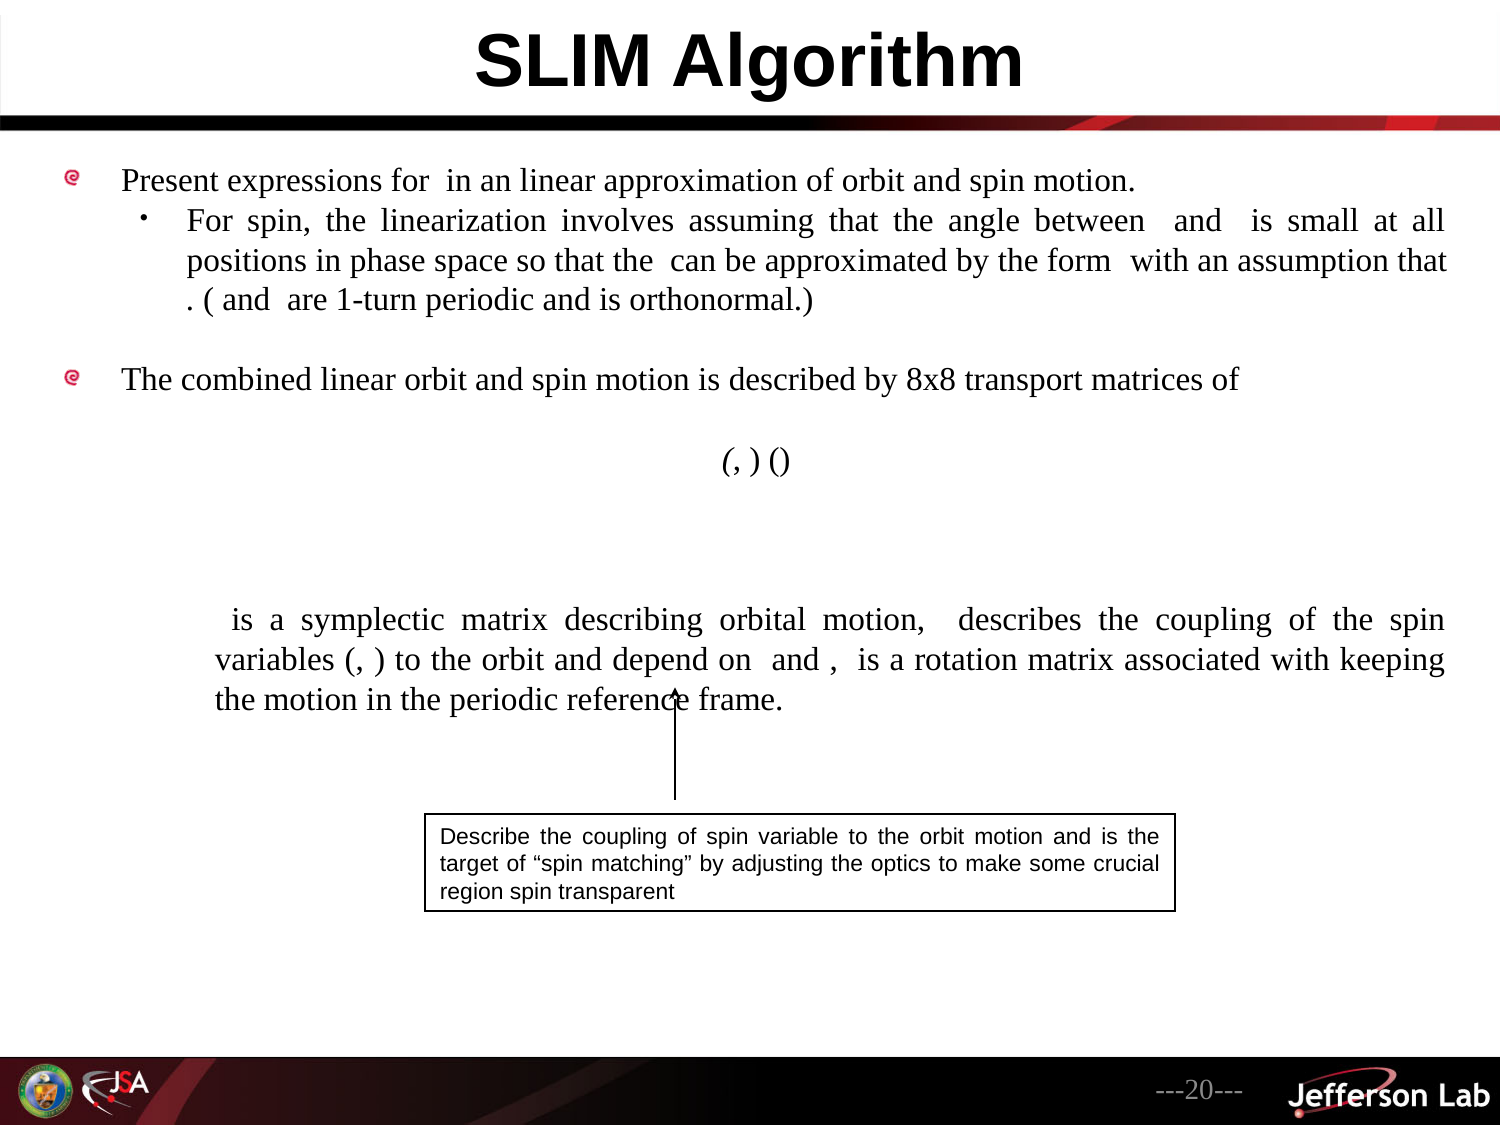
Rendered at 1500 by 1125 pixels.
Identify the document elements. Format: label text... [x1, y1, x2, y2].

text_box SLIM Algorithm [0, 0, 1500, 113]
picture [0, 113, 1500, 1125]
slide_number ---20--- [1108, 1057, 1259, 1118]
text_box Describe the coupling of spin variable to the orbit motion and is the target of “spin matching” by adjusting the optics to make some crucial region spin transparent [424, 814, 1175, 912]
